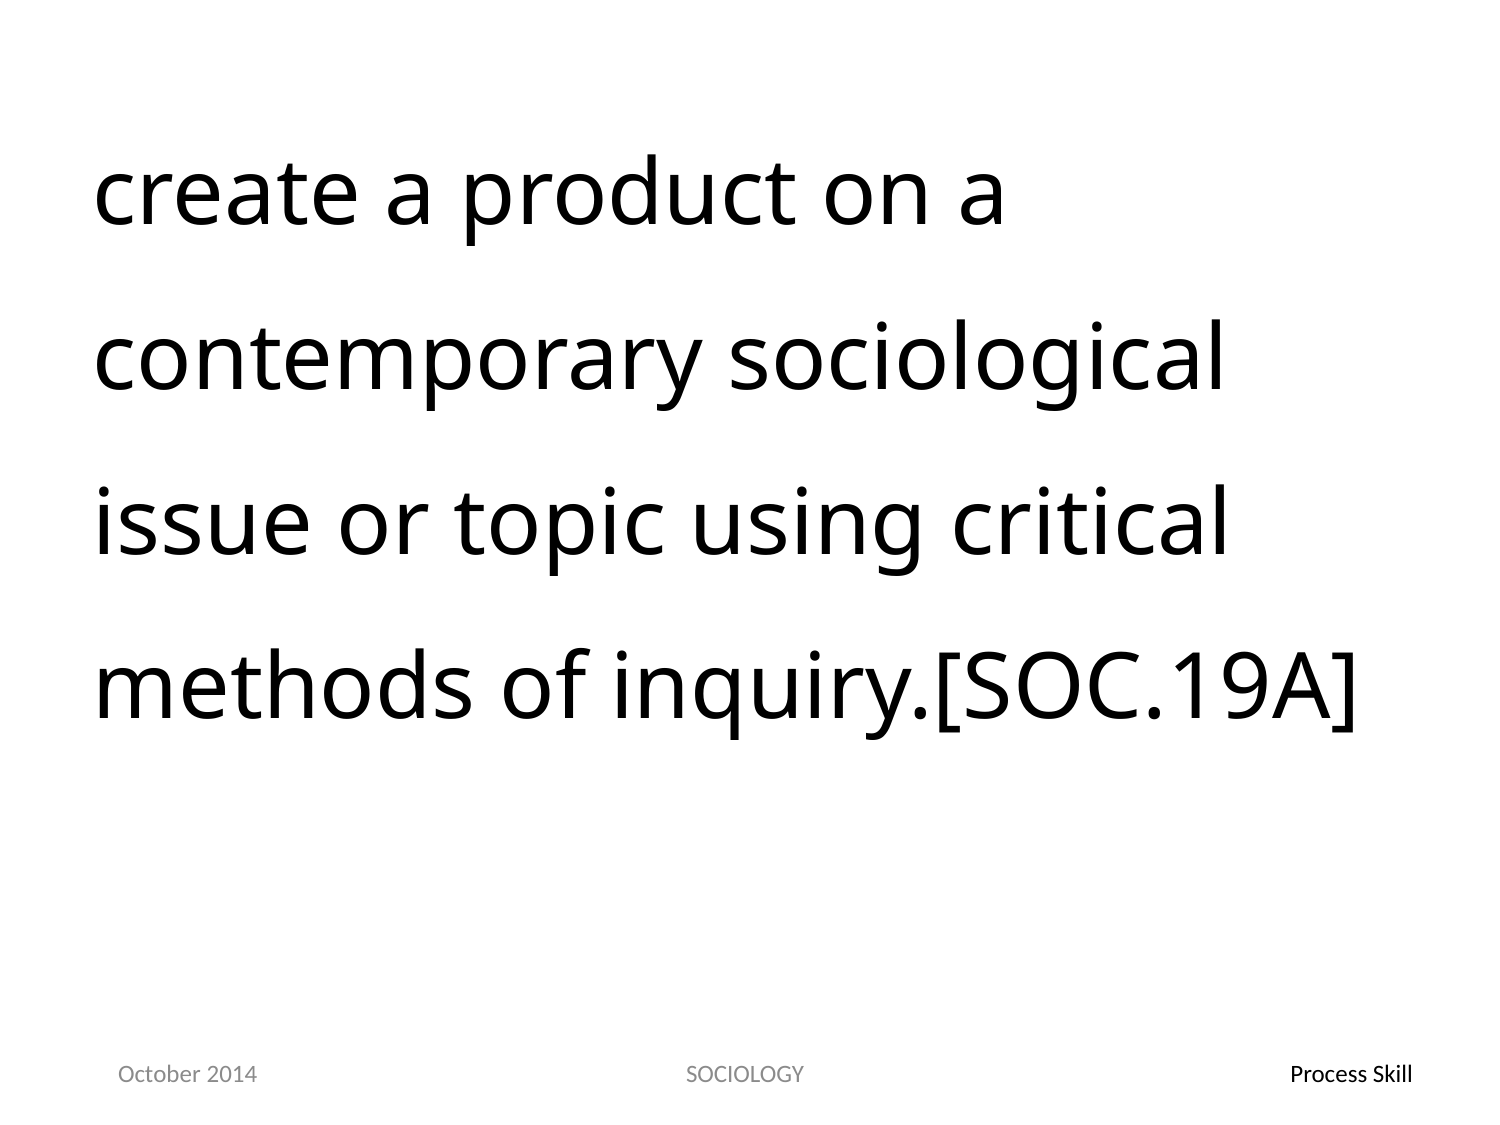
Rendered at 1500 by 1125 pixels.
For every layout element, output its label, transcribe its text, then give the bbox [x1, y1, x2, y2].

footer SOCIOLOGY [492, 1042, 999, 1103]
subtitle create a product on a contemporary sociological issue or topic using critical methods of inquiry.[SOC.19A] [78, 70, 1429, 1014]
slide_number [103, 1042, 441, 1103]
